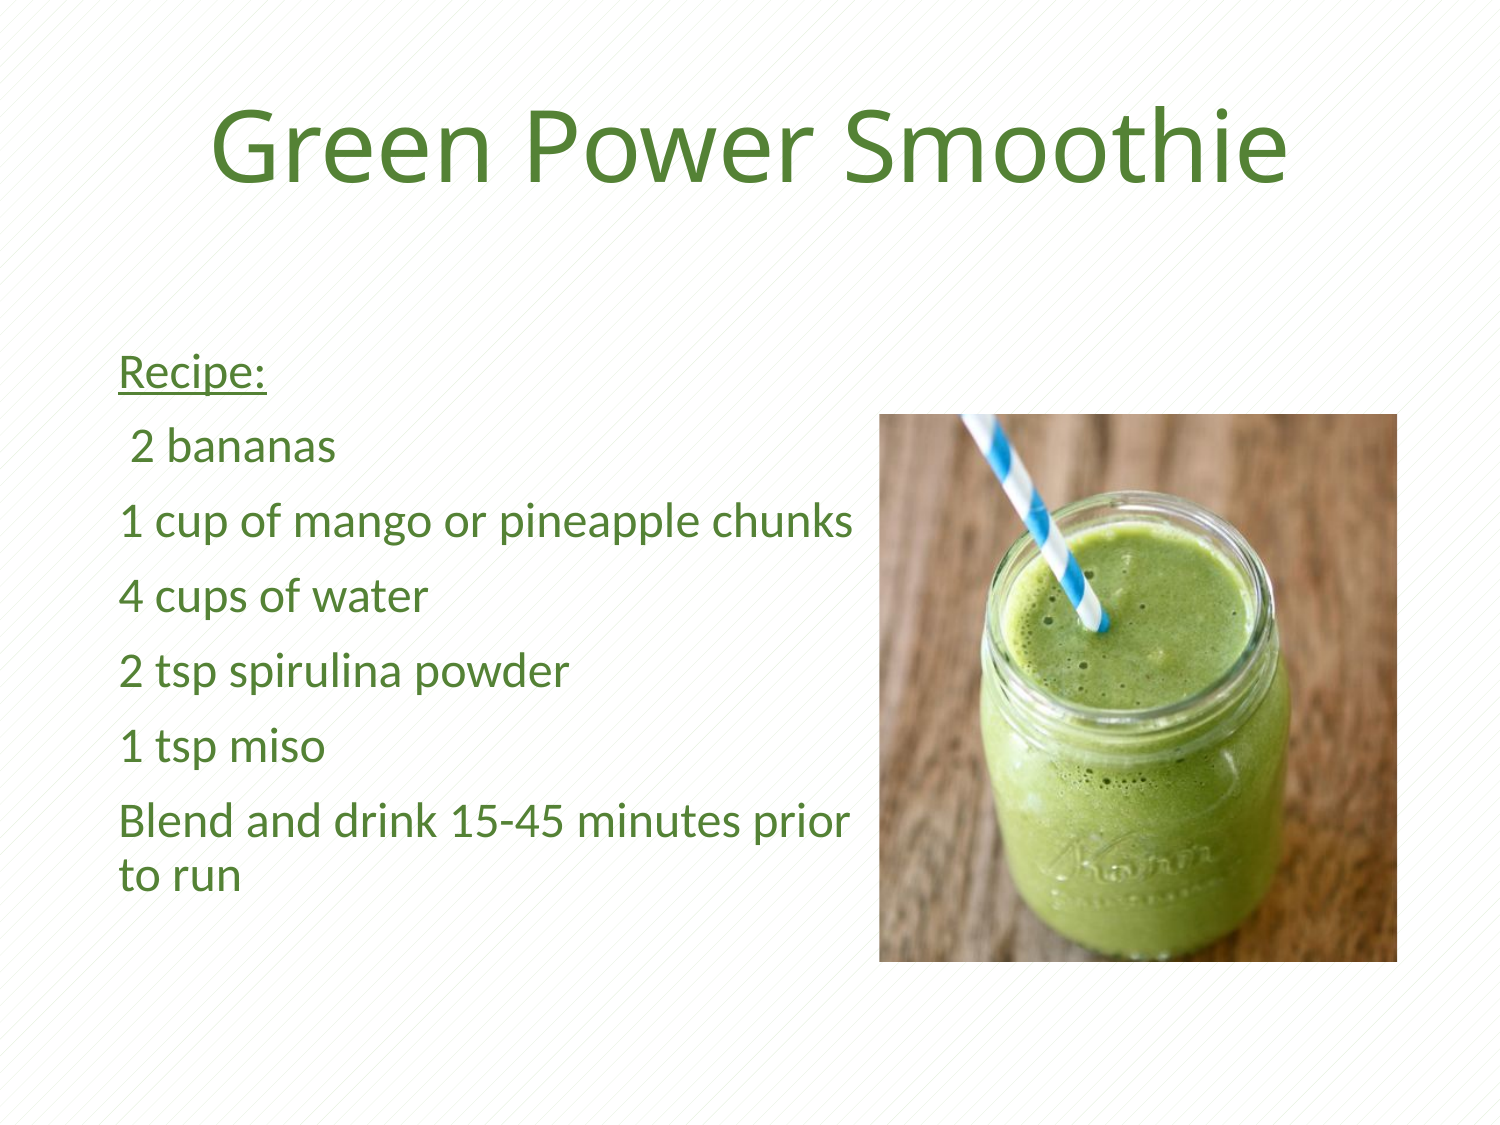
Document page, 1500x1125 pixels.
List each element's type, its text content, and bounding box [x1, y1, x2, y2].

title Green Power Smoothie [103, 75, 1398, 212]
list Recipe: 2 bananas 1 cup of mango or pineapple chunks 4 cups of water 2 tsp spirulina powder 1 tsp miso Blend and drink 15-45 minutes prior to run [103, 337, 880, 963]
picture [879, 414, 1398, 962]
